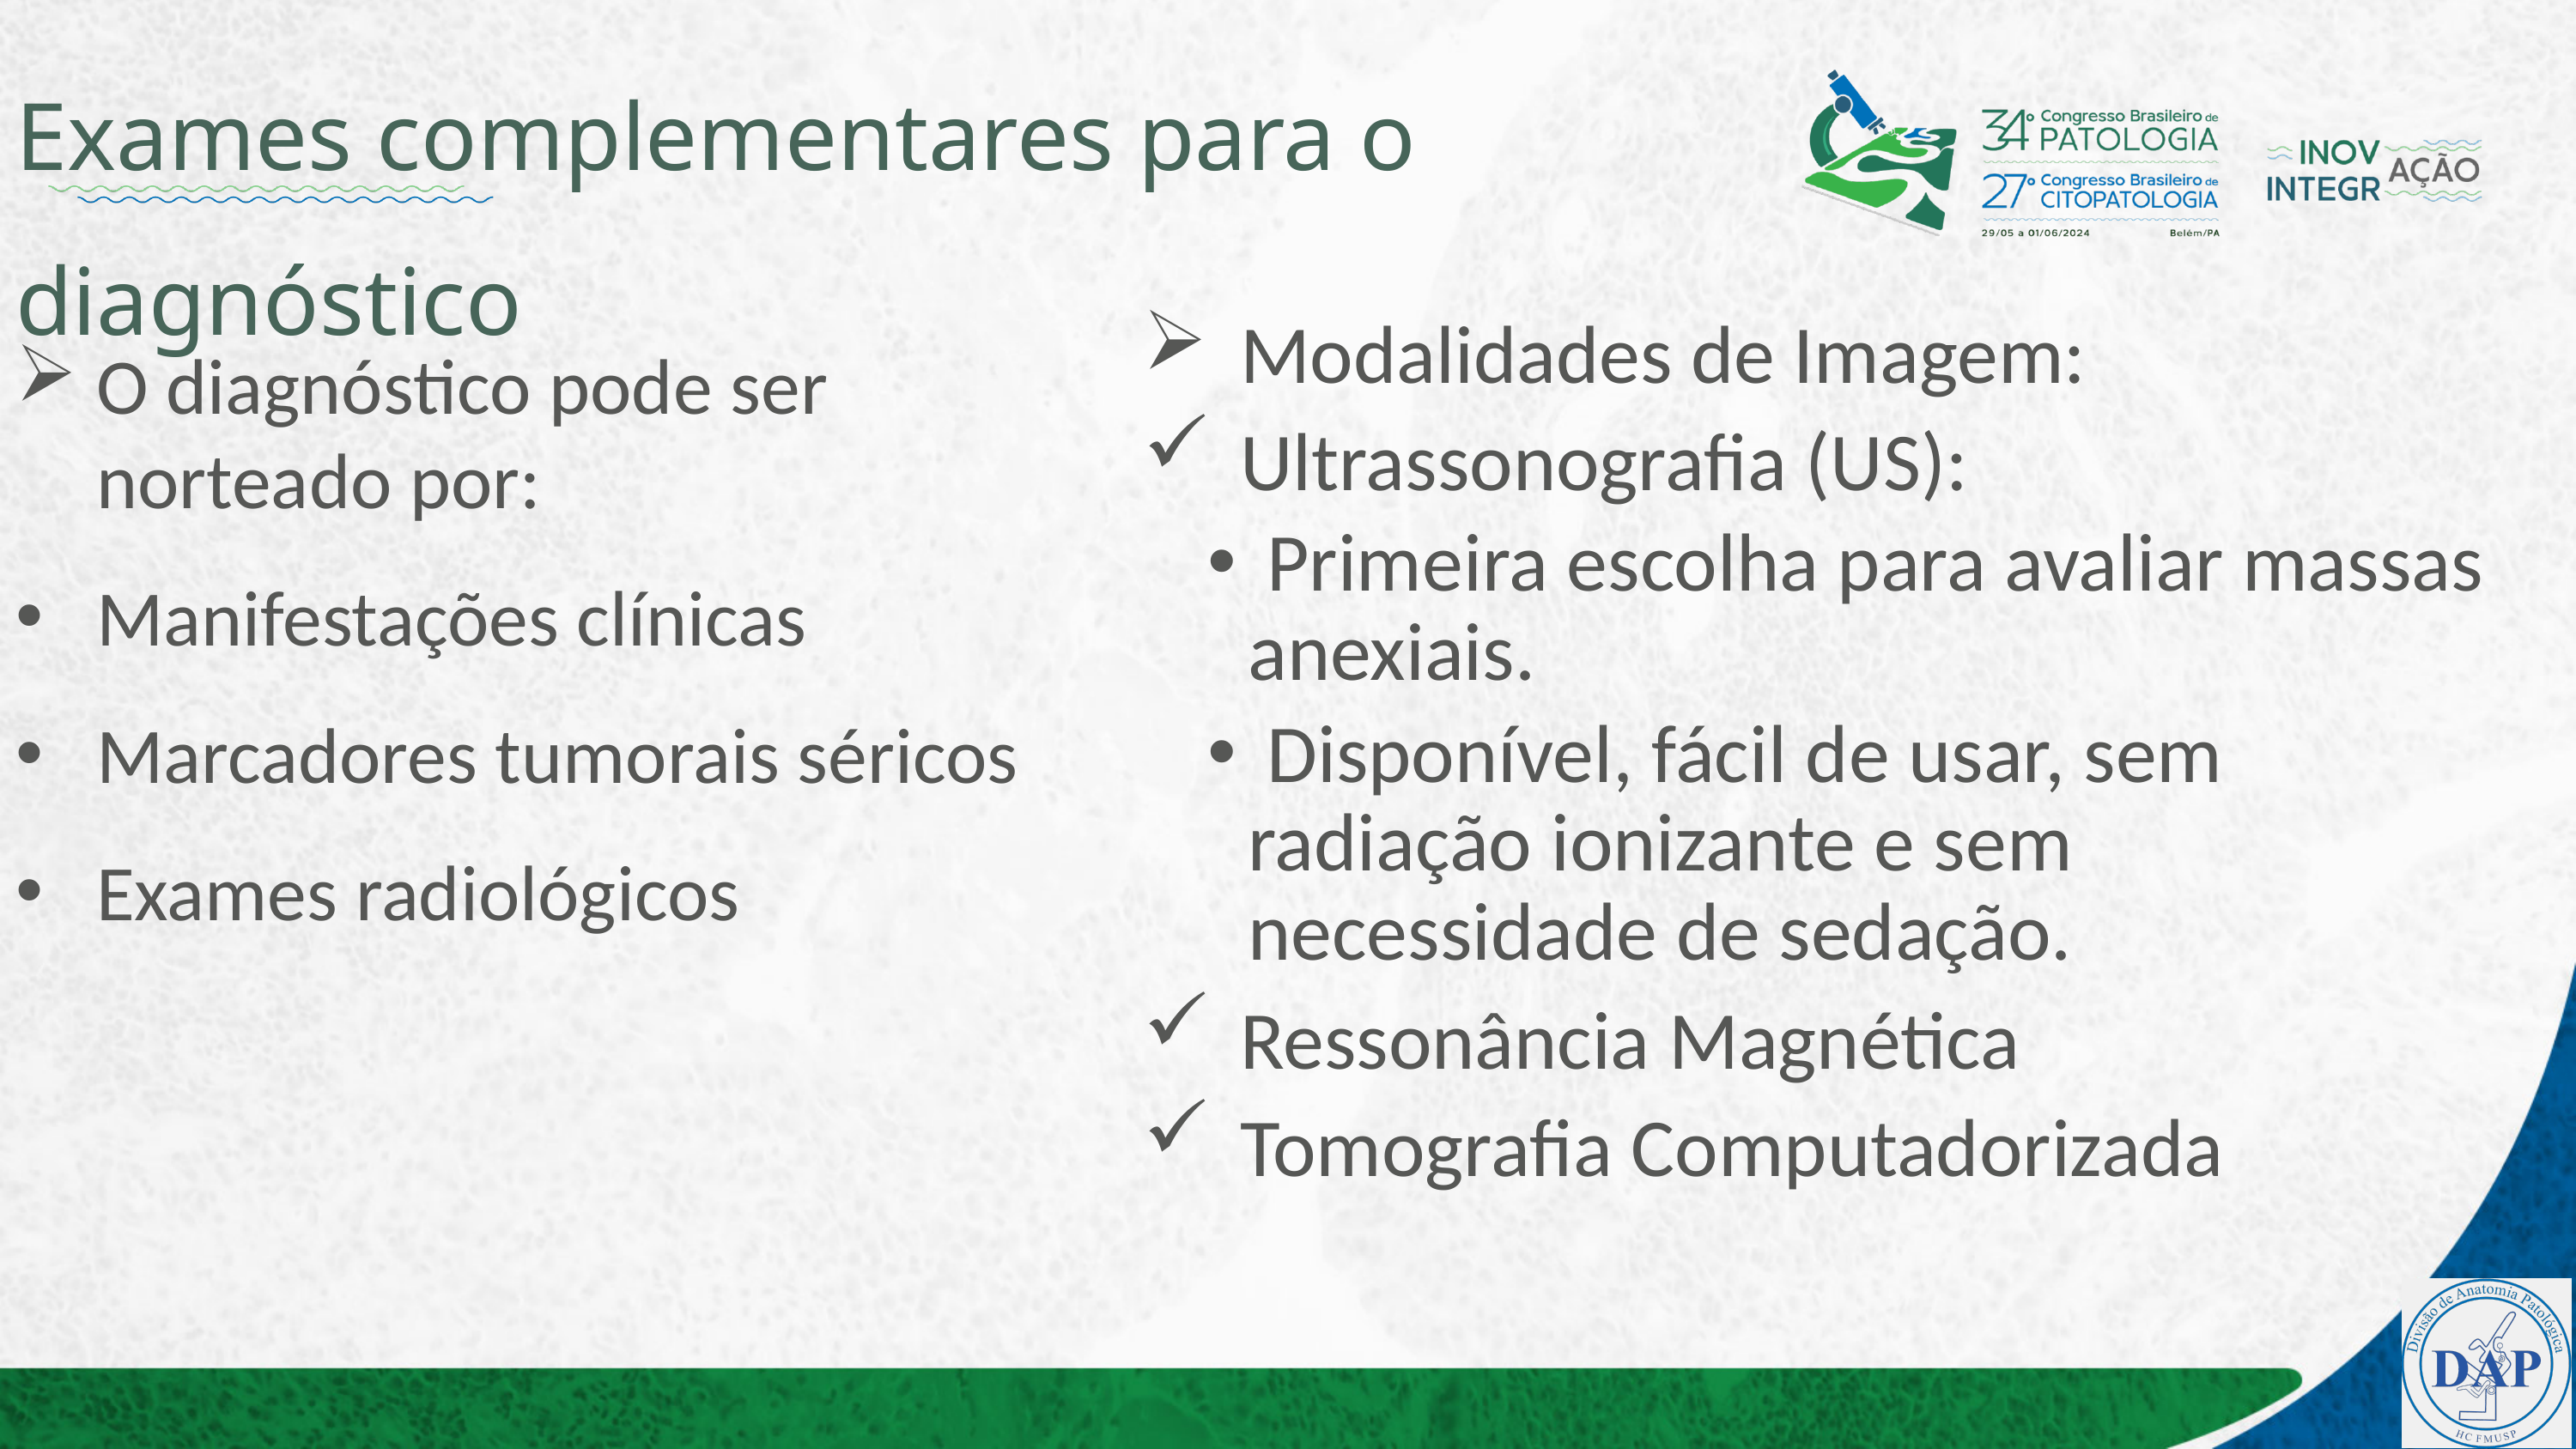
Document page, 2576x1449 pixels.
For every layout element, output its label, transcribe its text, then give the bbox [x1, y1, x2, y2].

text_box Modalidades de Imagem: Ultrassonografia (US): Primeira escolha para avaliar massas anexiais. Disponível, fácil de usar, sem radiação ionizante e sem necessidade de sedação. Ressonância Magnética Tomografia Computadorizada [1130, 329, 2500, 1211]
title Exames complementares para o diagnóstico [3, 17, 1815, 190]
list O diagnóstico pode ser norteado por: Manifestações clínicas Marcadores tumorais séricos Exames radiológicos [3, 329, 1084, 1211]
picture [0, 0, 2576, 1449]
